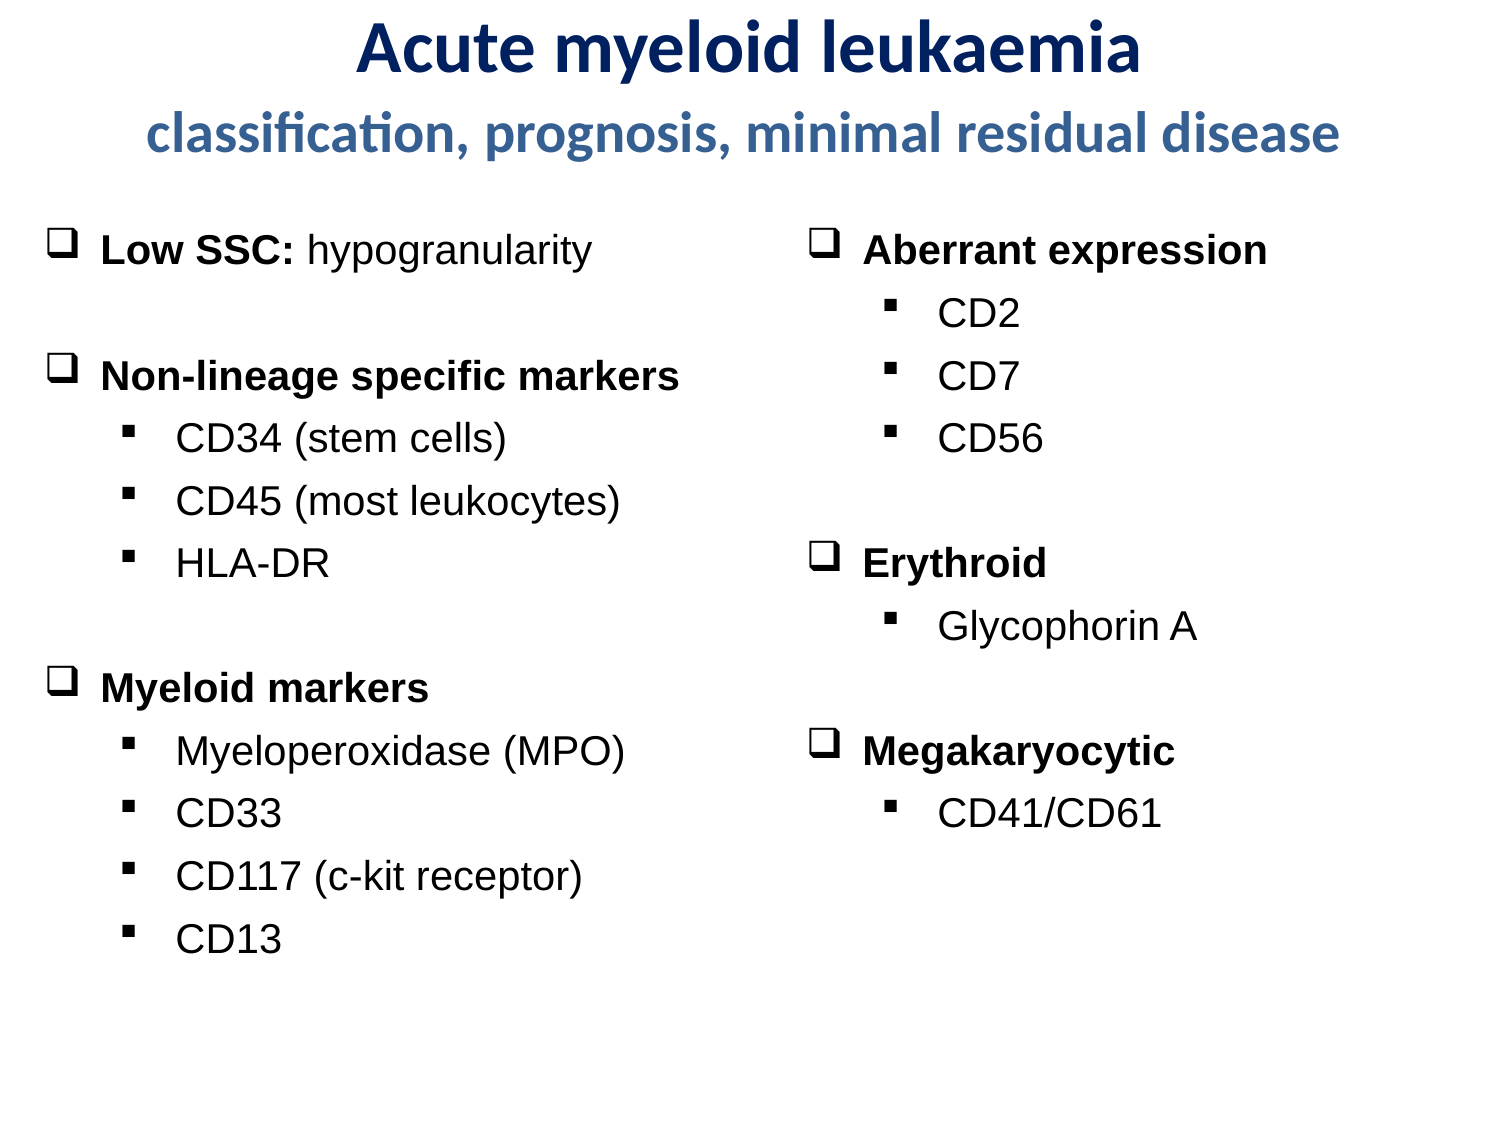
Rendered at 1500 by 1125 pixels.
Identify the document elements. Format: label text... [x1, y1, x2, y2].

title Acute myeloid leukaemia [75, 0, 1425, 136]
text_box Aberrant expression CD2 CD7 CD56 Erythroid Glycophorin A Megakaryocytic CD41/CD61 [791, 216, 1483, 844]
text_box Low SSC: hypogranularity Non-lineage specific markers CD34 (stem cells) CD45 (most leukocytes) HLA-DR Myeloid markers Myeloperoxidase (MPO) CD33 CD117 (c-kit receptor) CD13 [29, 216, 721, 969]
text_box classification, prognosis, minimal residual disease [100, 86, 1388, 172]
